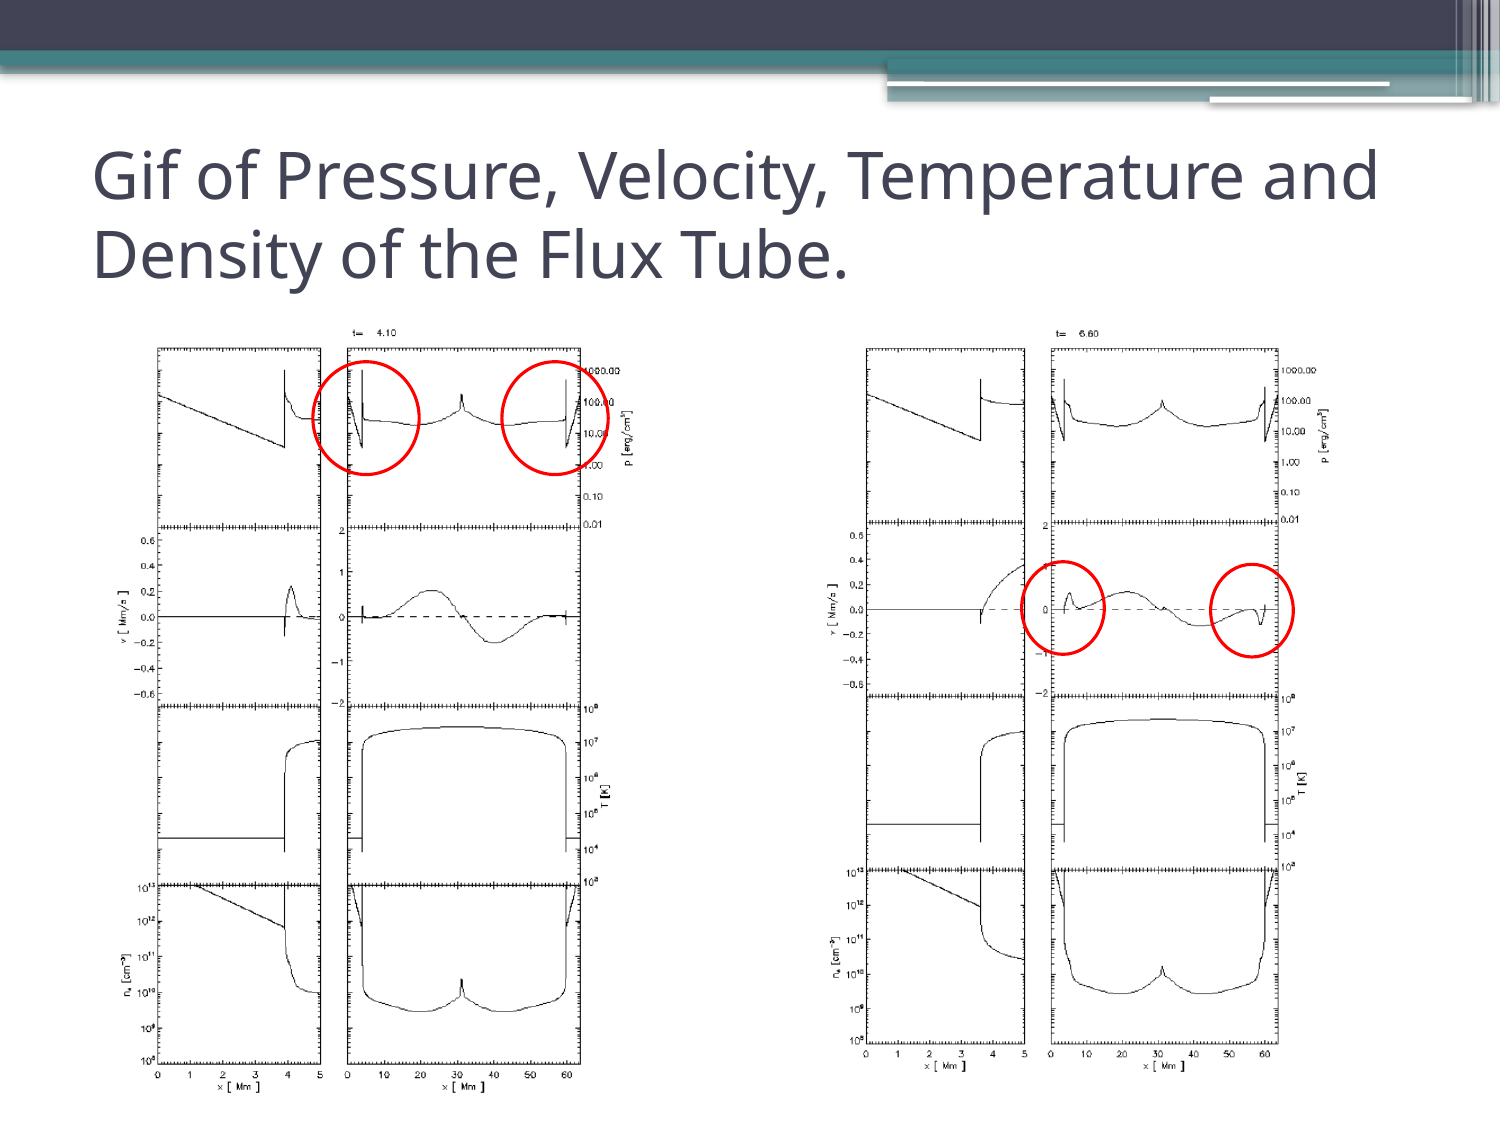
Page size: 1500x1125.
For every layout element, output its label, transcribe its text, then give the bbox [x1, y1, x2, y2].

title Gif of Pressure, Velocity, Temperature and Density of the Flux Tube. [76, 125, 1427, 301]
picture [820, 313, 1334, 1088]
picture [111, 315, 643, 1108]
